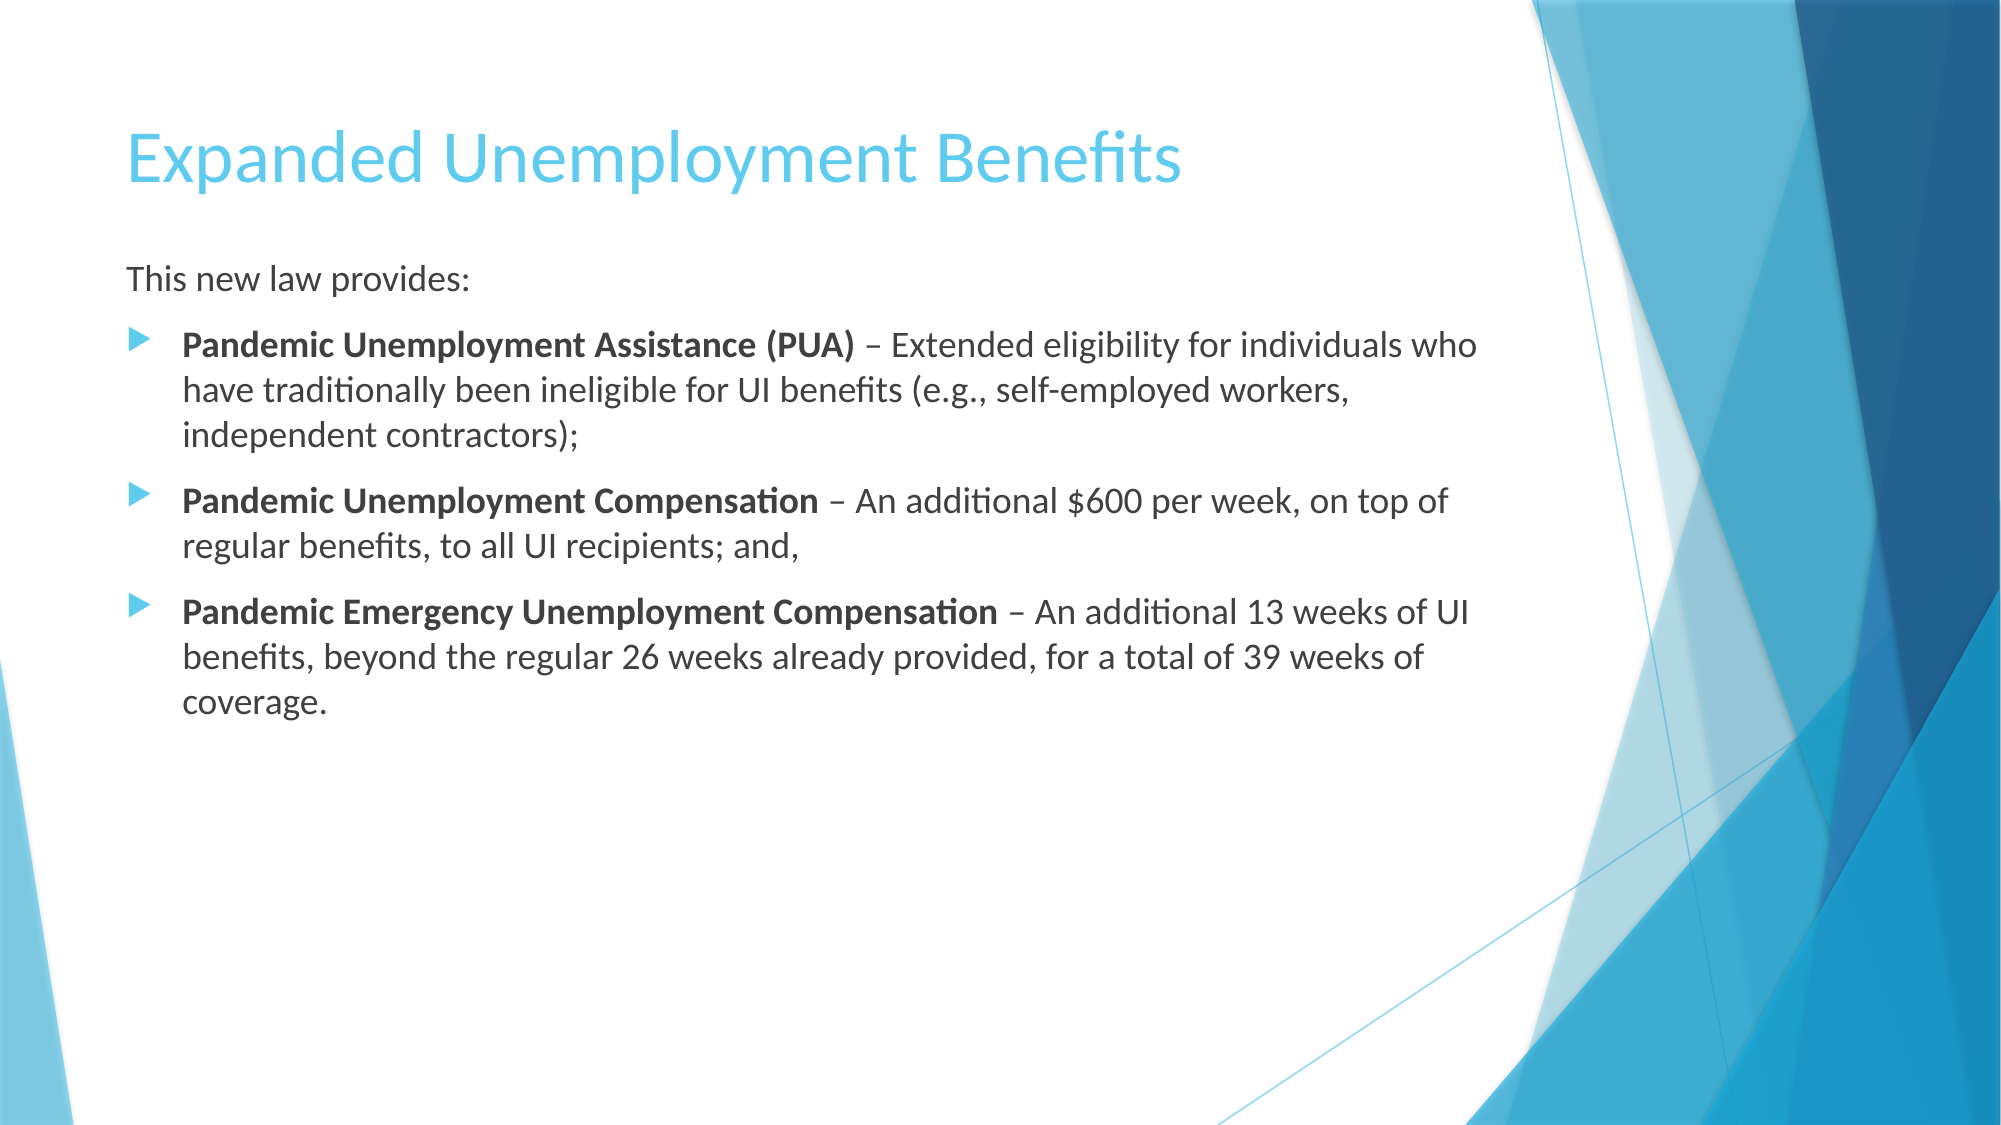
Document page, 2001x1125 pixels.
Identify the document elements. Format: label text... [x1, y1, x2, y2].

title Expanded Unemployment Benefits [111, 99, 1522, 220]
list This new law provides: Pandemic Unemployment Assistance (PUA) – Extended eligibility for individuals who have traditionally been ineligible for UI benefits (e.g., self-employed workers, independent contractors); Pandemic Unemployment Compensation – An additional $600 per week, on top of regular benefits, to all UI recipients; and, Pandemic Emergency Unemployment Compensation – An additional 13 weeks of UI benefits, beyond the regular 26 weeks already provided, for a total of 39 weeks of coverage. [111, 246, 1522, 1064]
